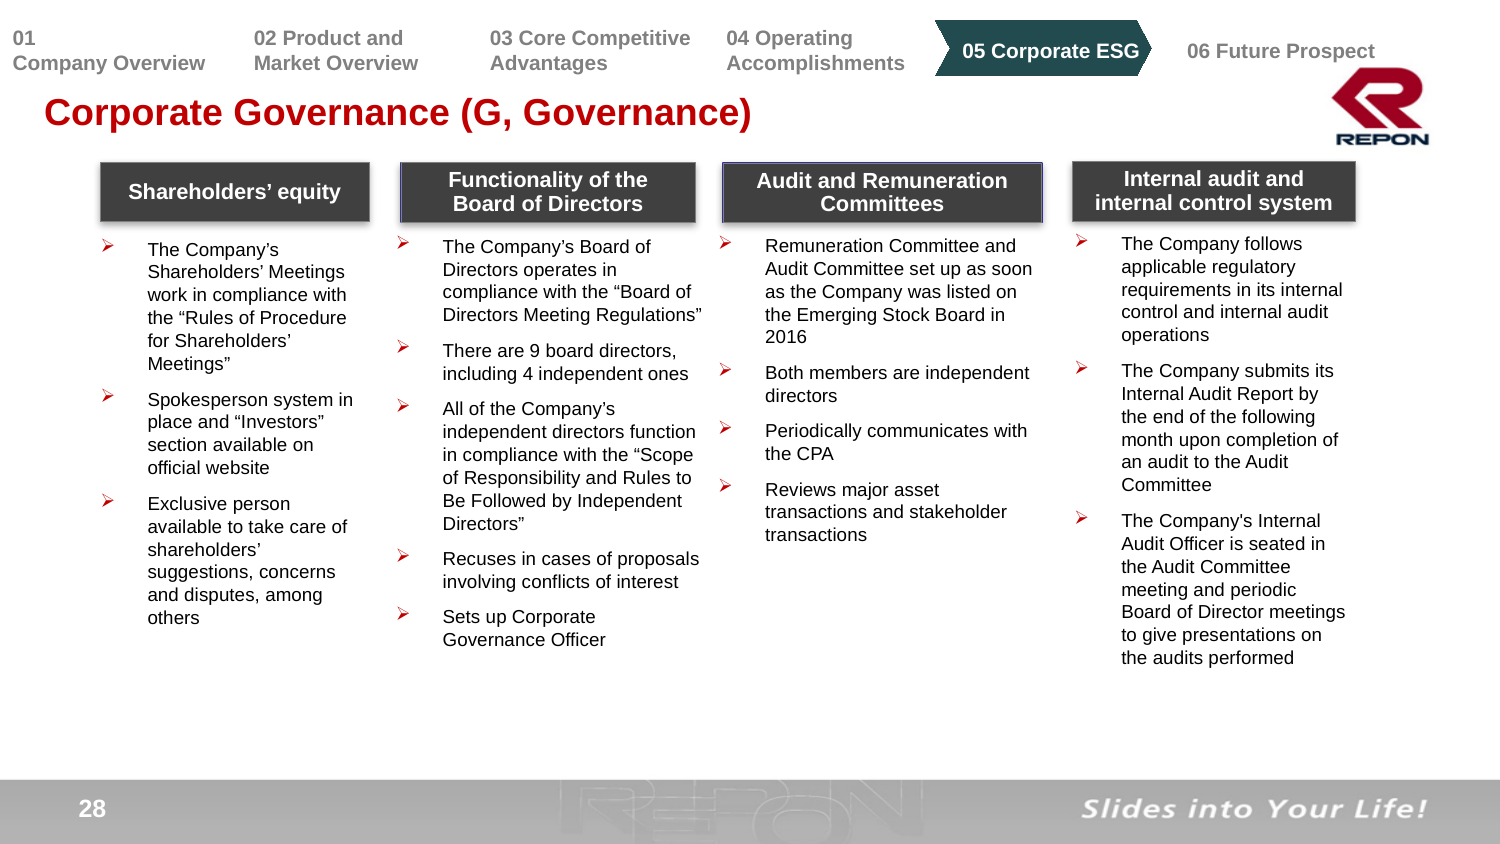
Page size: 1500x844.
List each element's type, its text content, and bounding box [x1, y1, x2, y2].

slide_number 27 [64, 784, 416, 844]
text_box Corporate Governance (G, Governance) [29, 80, 857, 141]
picture [0, 0, 1500, 844]
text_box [82, 161, 1365, 681]
